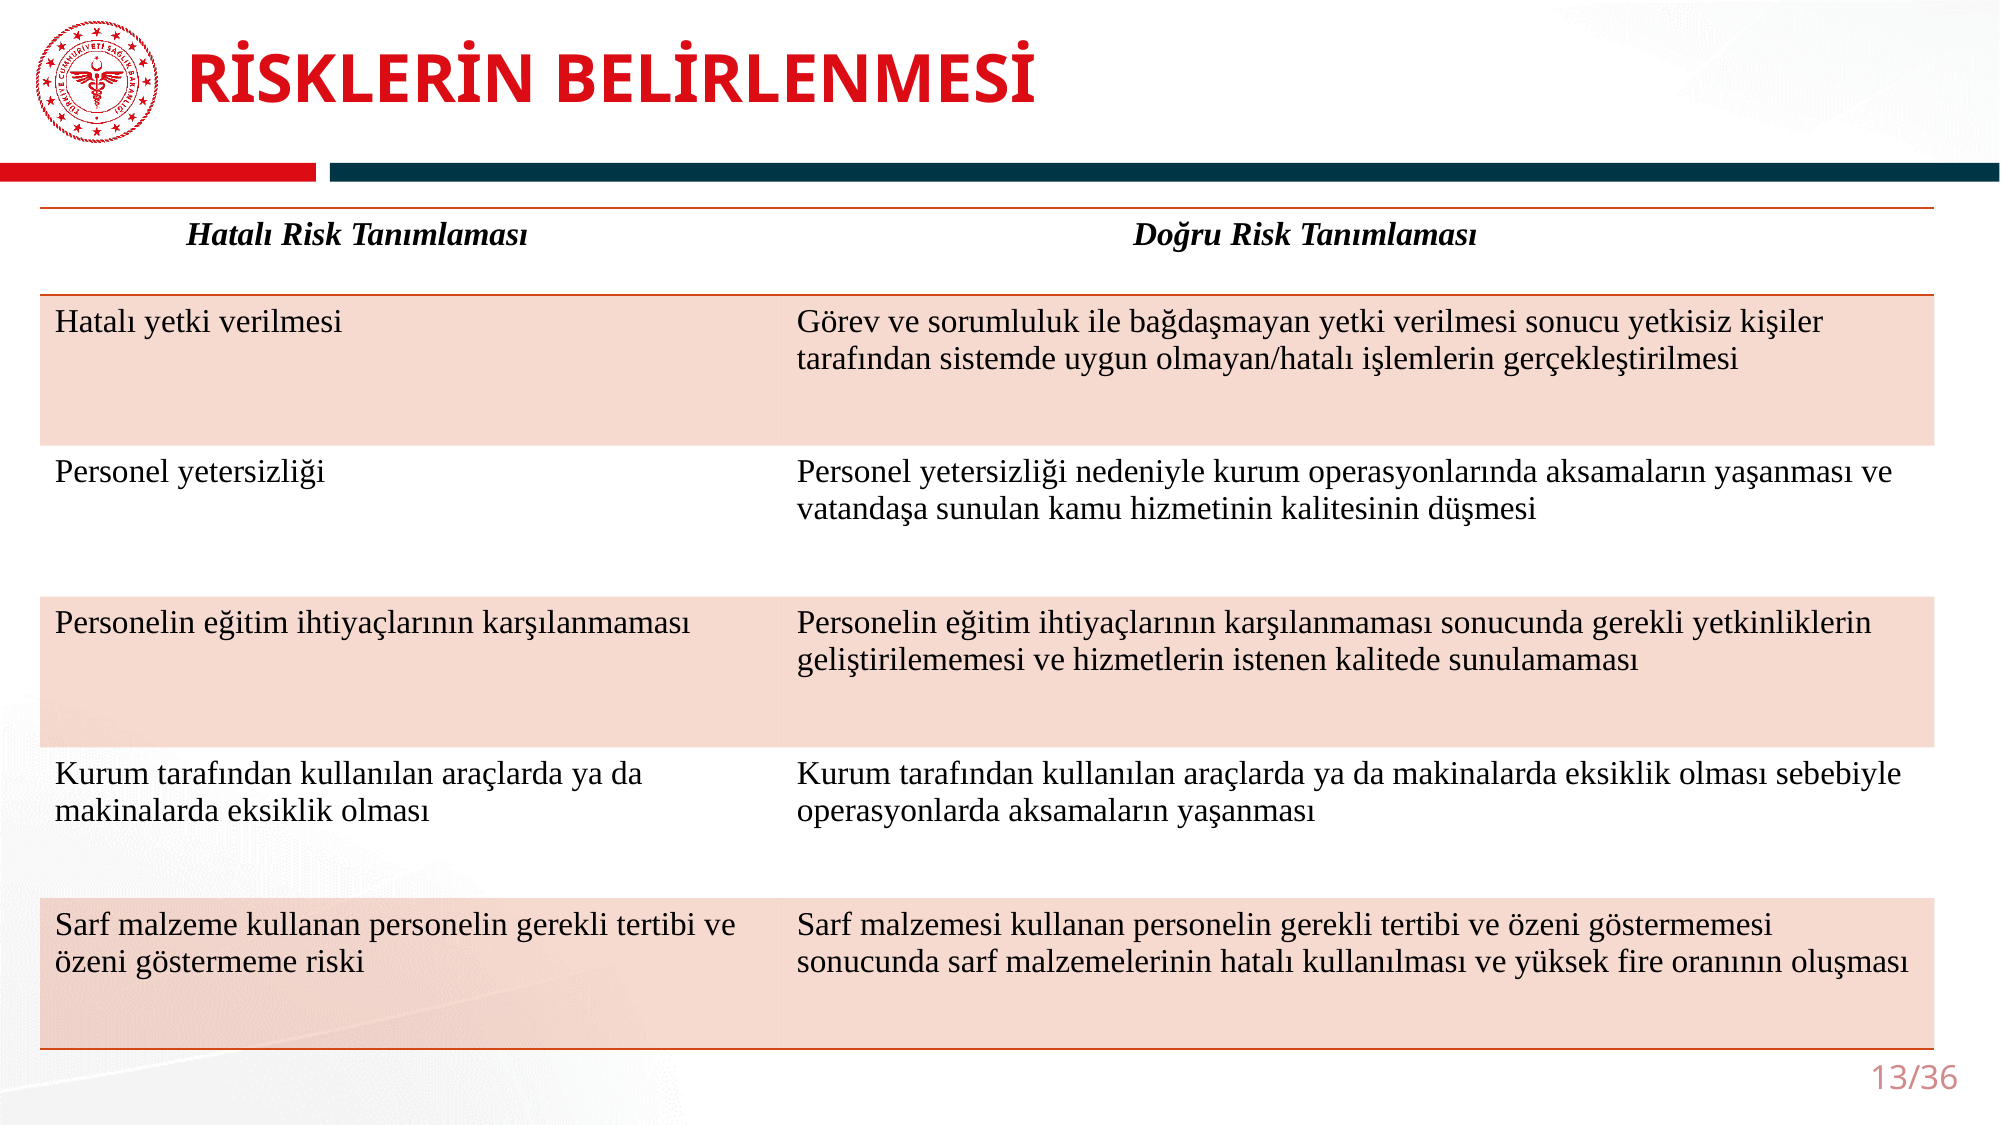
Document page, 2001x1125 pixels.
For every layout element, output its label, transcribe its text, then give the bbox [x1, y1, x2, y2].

table_cell Kurum tarafından kullanılan araçlarda ya da makinalarda eksiklik olması sebebiyle operasyonlarda aksamaların yaşanması [782, 747, 1934, 898]
table_cell Kurum tarafından kullanılan araçlarda ya da makinalarda eksiklik olması [40, 747, 782, 898]
table_cell Görev ve sorumluluk ile bağdaşmayan yetki verilmesi sonucu yetkisiz kişiler tarafından sistemde uygun olmayan/hatalı işlemlerin gerçekleştirilmesi [782, 296, 1934, 446]
slide_number 13/36 [1838, 1048, 1974, 1109]
picture [0, 0, 2001, 1125]
table_cell Hatalı yetki verilmesi [40, 296, 782, 446]
table_header Hatalı Risk Tanımlaması [40, 209, 782, 294]
table_cell Personelin eğitim ihtiyaçlarının karşılanmaması sonucunda gerekli yetkinliklerin geliştirilememesi ve hizmetlerin istenen kalitede sunulamaması [782, 597, 1934, 747]
table_cell Sarf malzeme kullanan personelin gerekli tertibi ve özeni göstermeme riski [40, 898, 782, 1048]
table_cell Personel yetersizliği nedeniyle kurum operasyonlarında aksamaların yaşanması ve vatandaşa sunulan kamu hizmetinin kalitesinin düşmesi [782, 446, 1934, 597]
title RİSKLERİN BELİRLENMESİ [171, 21, 1974, 141]
table_cell Personel yetersizliği [40, 446, 782, 597]
table_header Doğru Risk Tanımlaması [782, 209, 1934, 294]
table_cell Personelin eğitim ihtiyaçlarının karşılanmaması [40, 597, 782, 747]
table_cell Sarf malzemesi kullanan personelin gerekli tertibi ve özeni göstermemesi sonucunda sarf malzemelerinin hatalı kullanılması ve yüksek fire oranının oluşması [782, 898, 1934, 1048]
